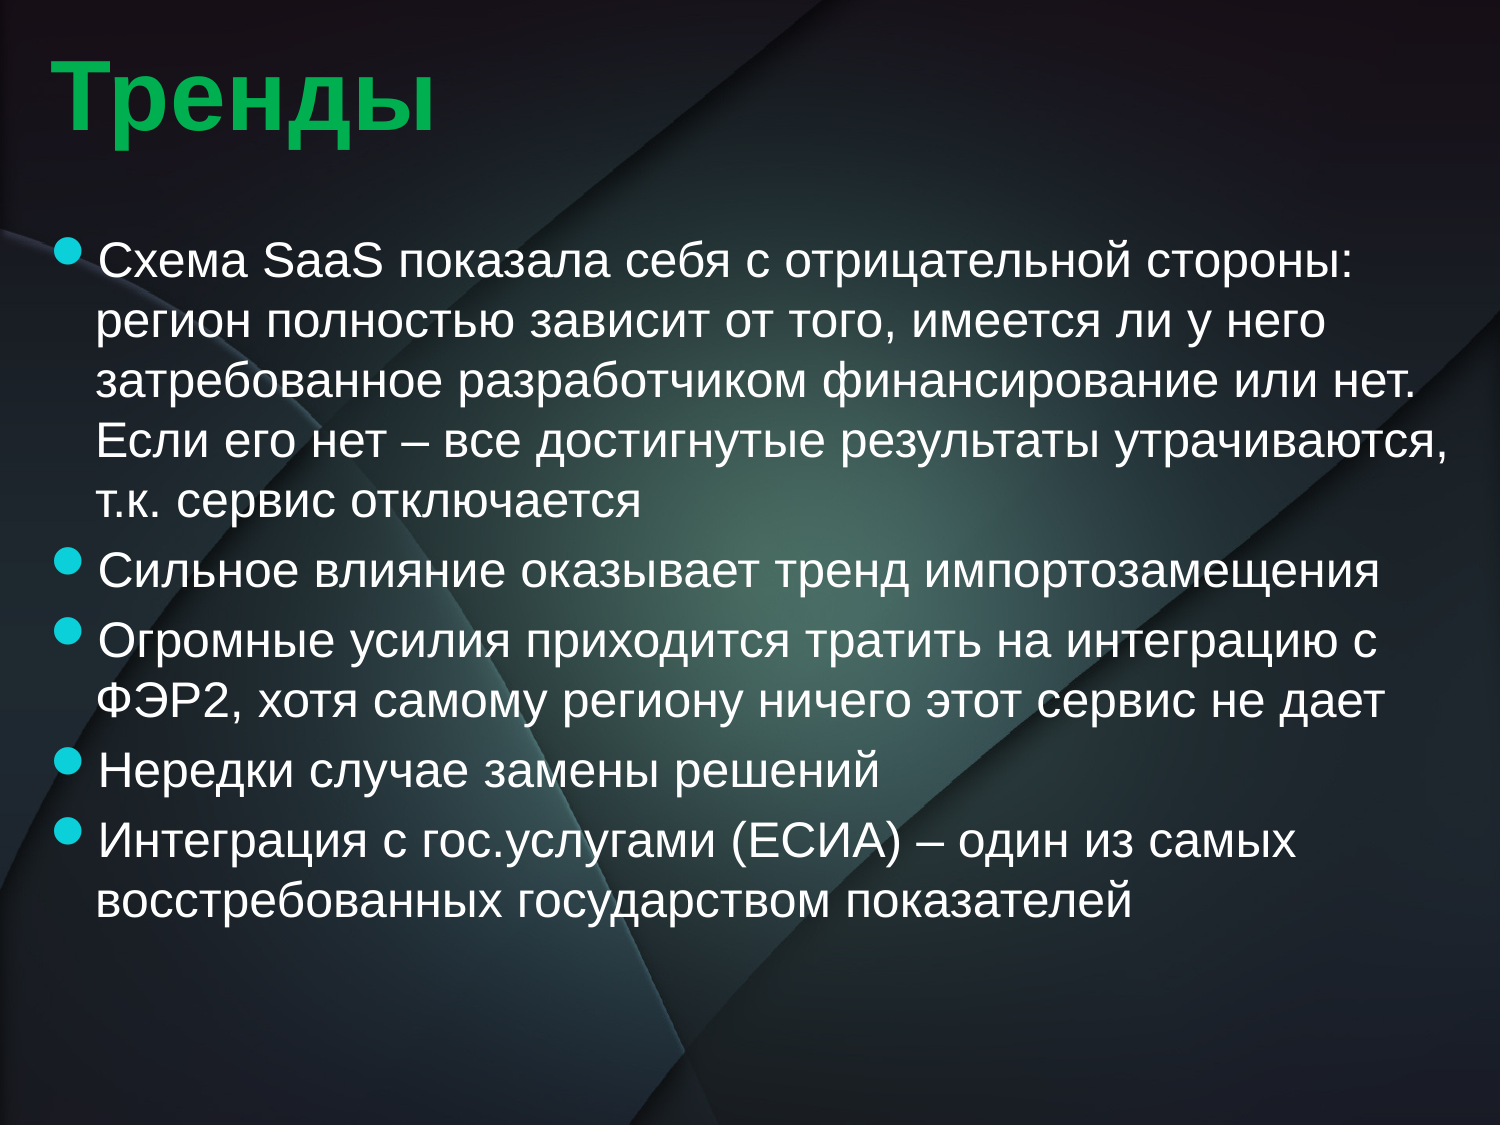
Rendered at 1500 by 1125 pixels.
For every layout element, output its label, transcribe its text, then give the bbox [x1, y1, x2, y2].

picture [0, 0, 1500, 1125]
list Схема SaaS показала себя с отрицательной стороны: регион полностью зависит от того, имеется ли у него затребованное разработчиком финансирование или нет. Если его нет – все достигнутые результаты утрачиваются, т.к. сервис отключается Сильное влияние оказывает тренд импортозамещения Огромные усилия приходится тратить на интеграцию с ФЭР2, хотя самому региону ничего этот сервис не дает Нередки случае замены решений Интеграция с гос.услугами (ЕСИА) – один из самых восстребованных государством показателей [34, 219, 1466, 979]
title Тренды [35, 23, 1465, 176]
